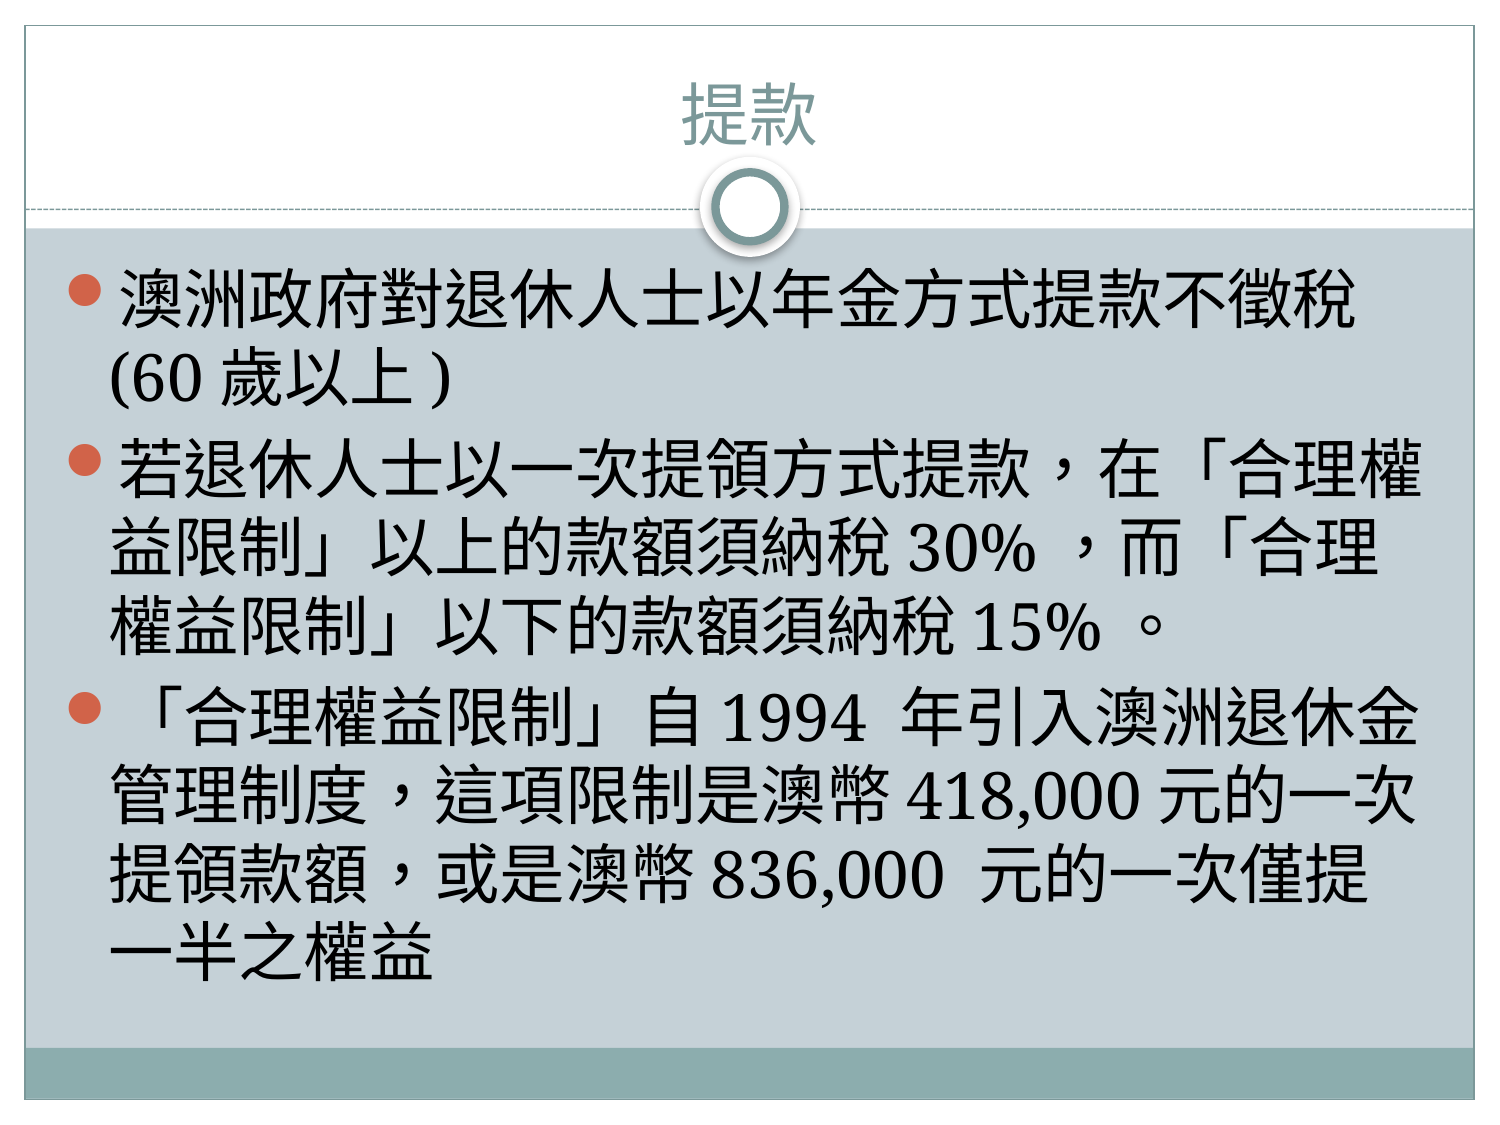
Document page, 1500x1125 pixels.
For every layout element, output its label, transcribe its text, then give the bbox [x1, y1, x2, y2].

title 提款 [49, 37, 1450, 162]
list 澳洲政府對退休人士以年金方式提款不徵稅(60歲以上) 若退休人士以一次提領方式提款，在「合理權益限制」以上的款額須納稅30%，而「合理權益限制」以下的款額須納稅15%。 「合理權益限制」自1994 年引入澳洲退休金管理制度，這項限制是澳幣418,000元的一次提領款額，或是澳幣836,000 元的一次僅提一半之權益 [49, 250, 1445, 1001]
